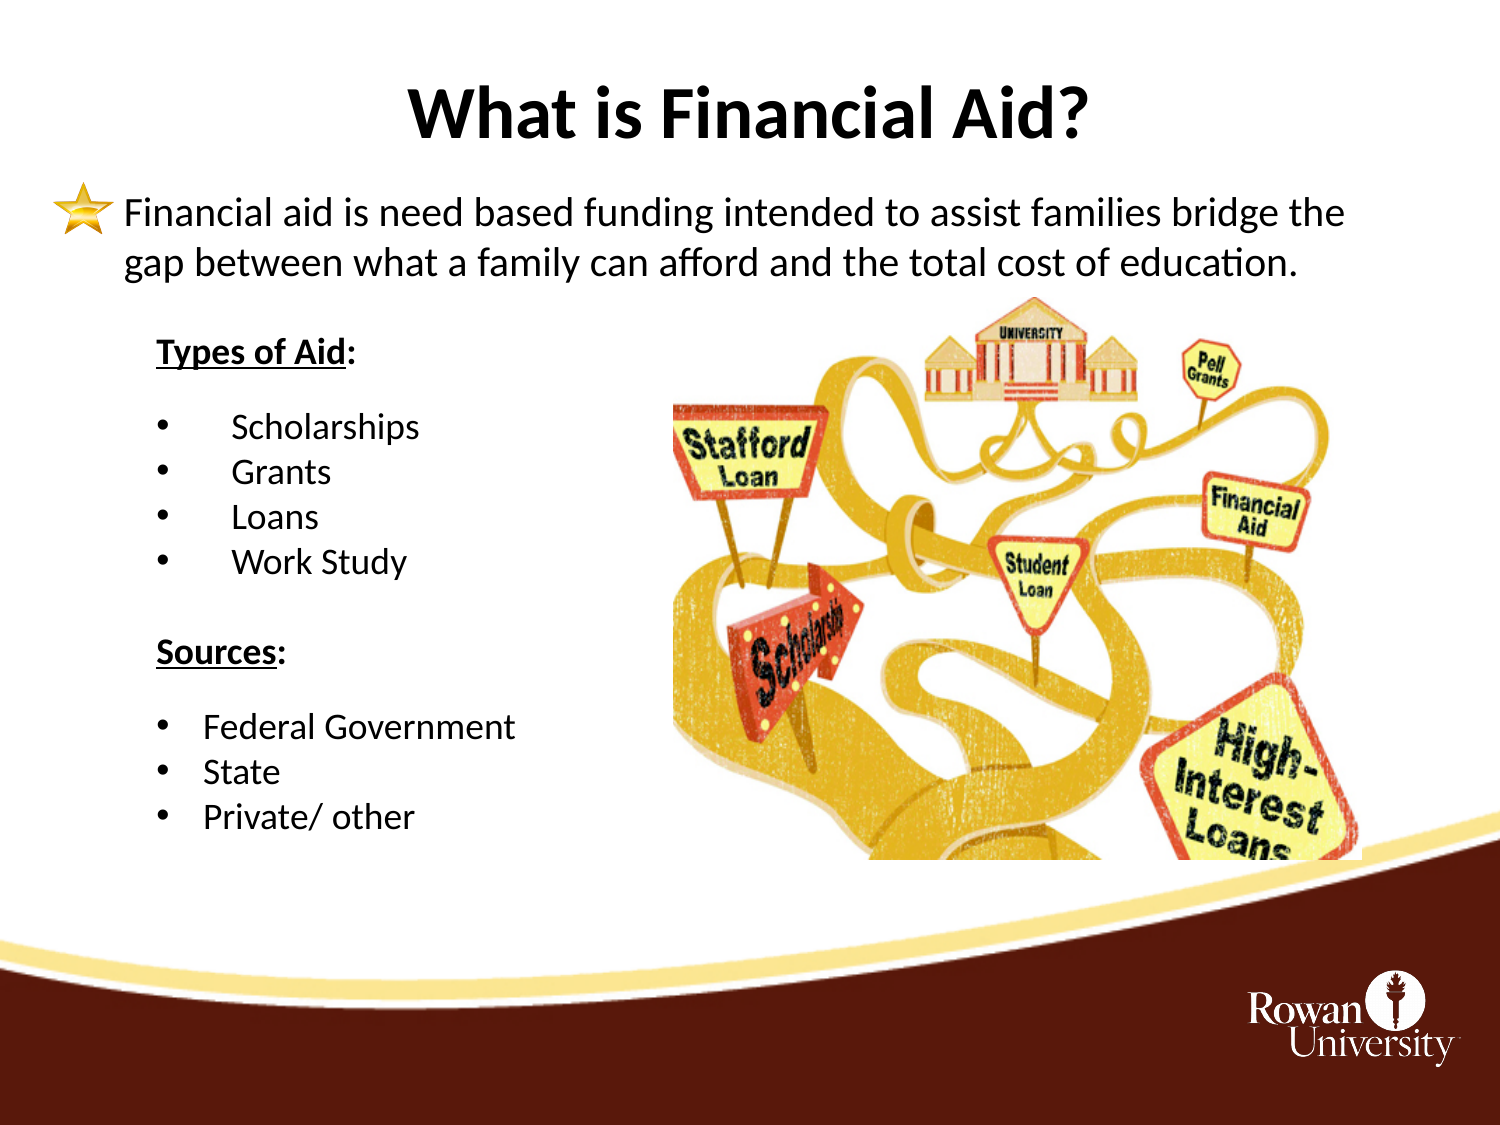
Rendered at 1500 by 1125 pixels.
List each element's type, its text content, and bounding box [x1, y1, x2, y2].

text_box What is Financial Aid? [0, 55, 1500, 161]
text_box Types of Aid: Scholarships Grants Loans Work Study Sources: Federal Government State Private/ other [141, 319, 1360, 890]
text_box Financial aid is need based funding intended to assist families bridge the gap between what a family can afford and the total cost of education. [108, 142, 1416, 338]
picture [0, 296, 1500, 1125]
picture [52, 179, 116, 243]
